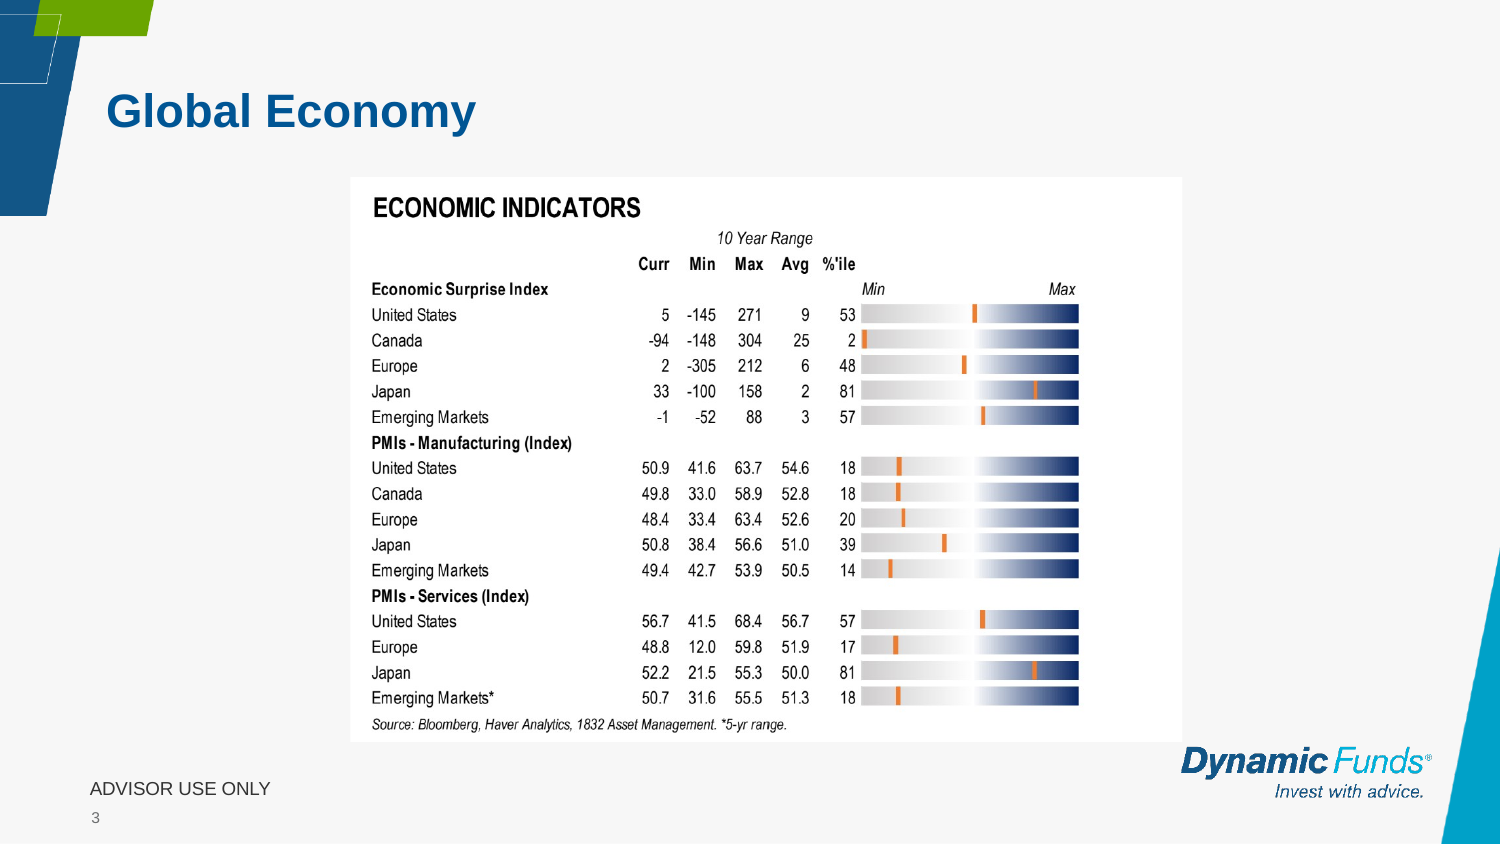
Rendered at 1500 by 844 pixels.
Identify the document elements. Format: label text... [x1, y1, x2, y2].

picture [1171, 512, 1500, 844]
text_box [350, 177, 1183, 742]
title Global Economy [103, 78, 479, 222]
picture [0, 0, 166, 216]
slide_number ADVISOR USE ONLY 3 [47, 776, 277, 844]
